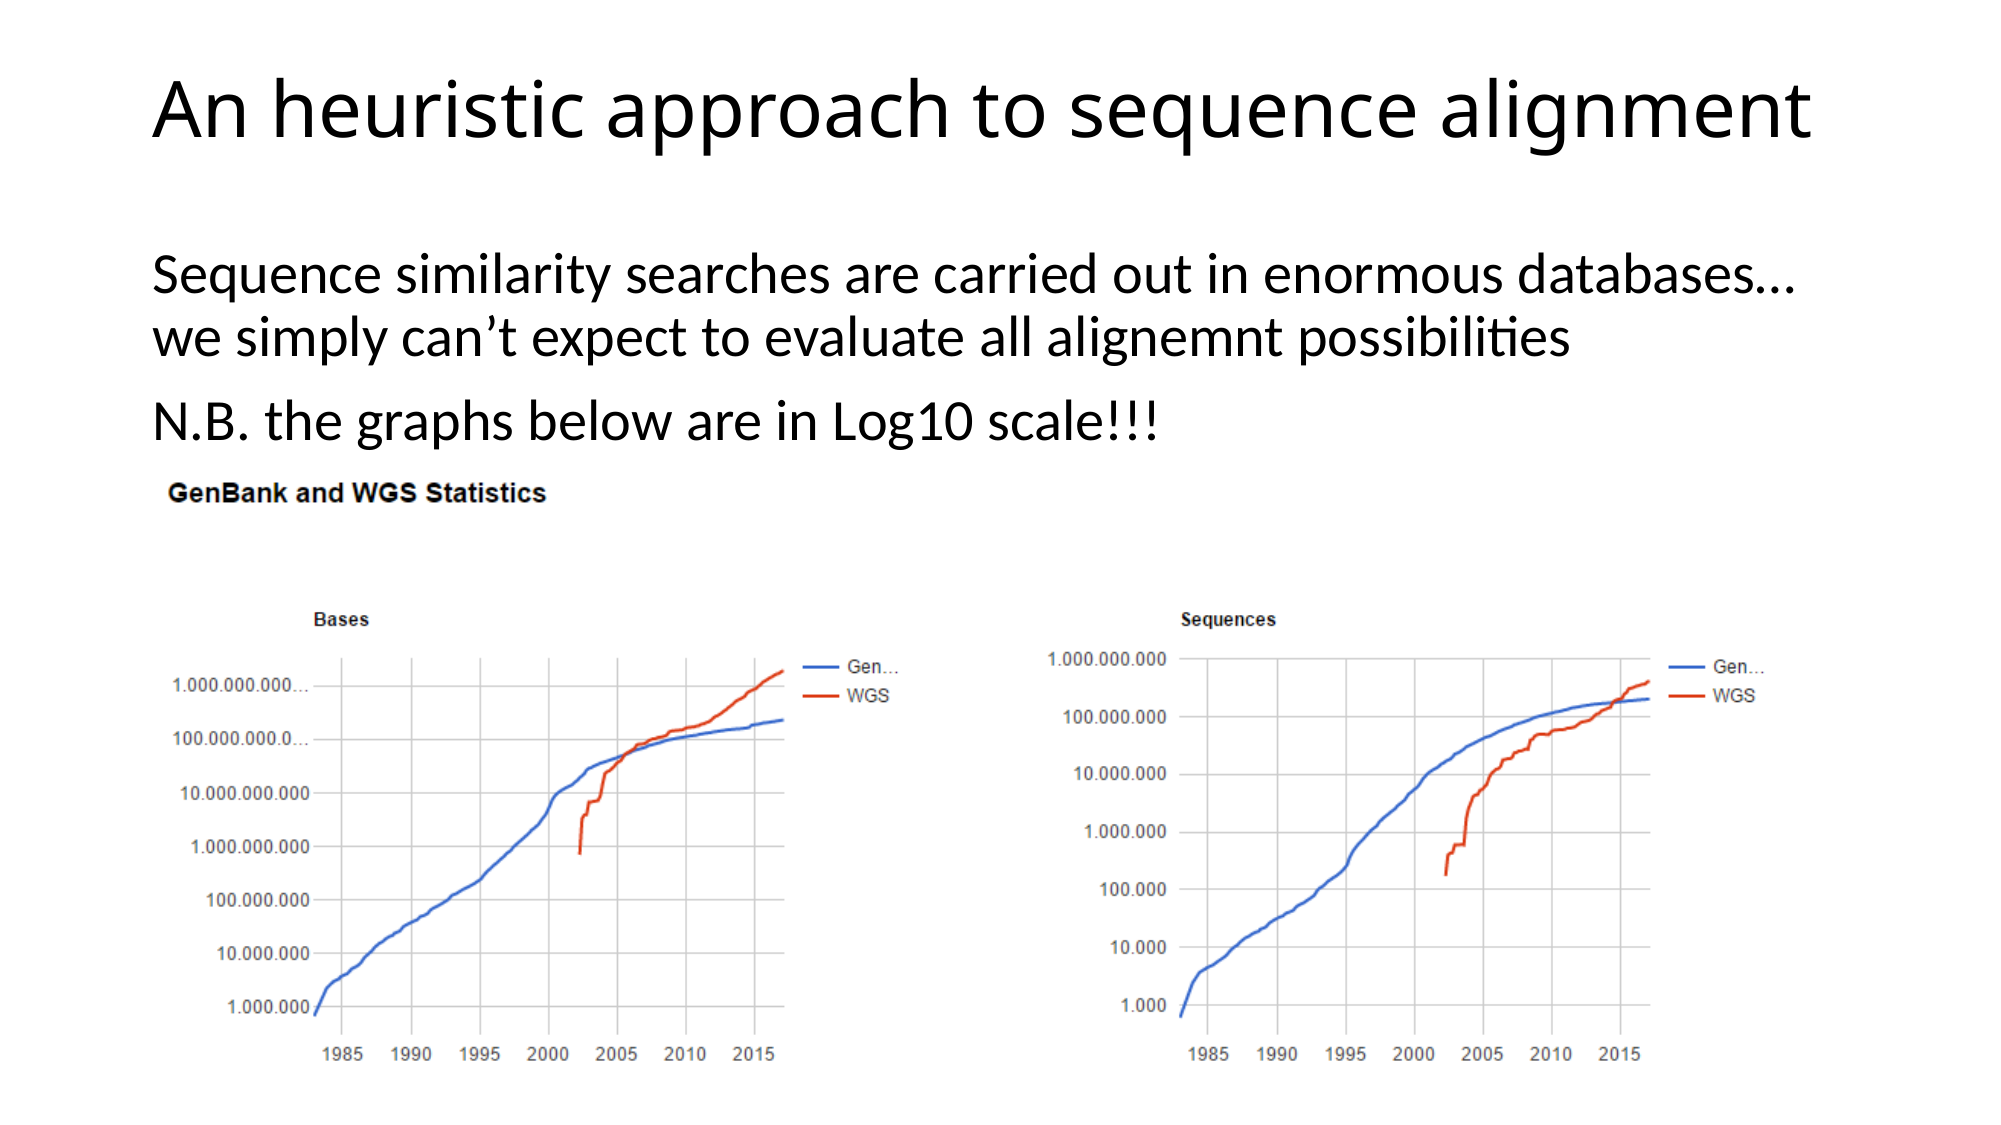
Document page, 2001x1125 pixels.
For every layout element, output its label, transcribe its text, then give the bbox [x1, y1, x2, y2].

picture [152, 463, 1803, 1096]
title An heuristic approach to sequence alignment [137, 59, 1863, 164]
list Sequence similarity searches are carried out in enormous databases… we simply can’t expect to evaluate all alignemnt possibilities N.B. the graphs below are in Log10 scale!!! [137, 235, 1863, 950]
